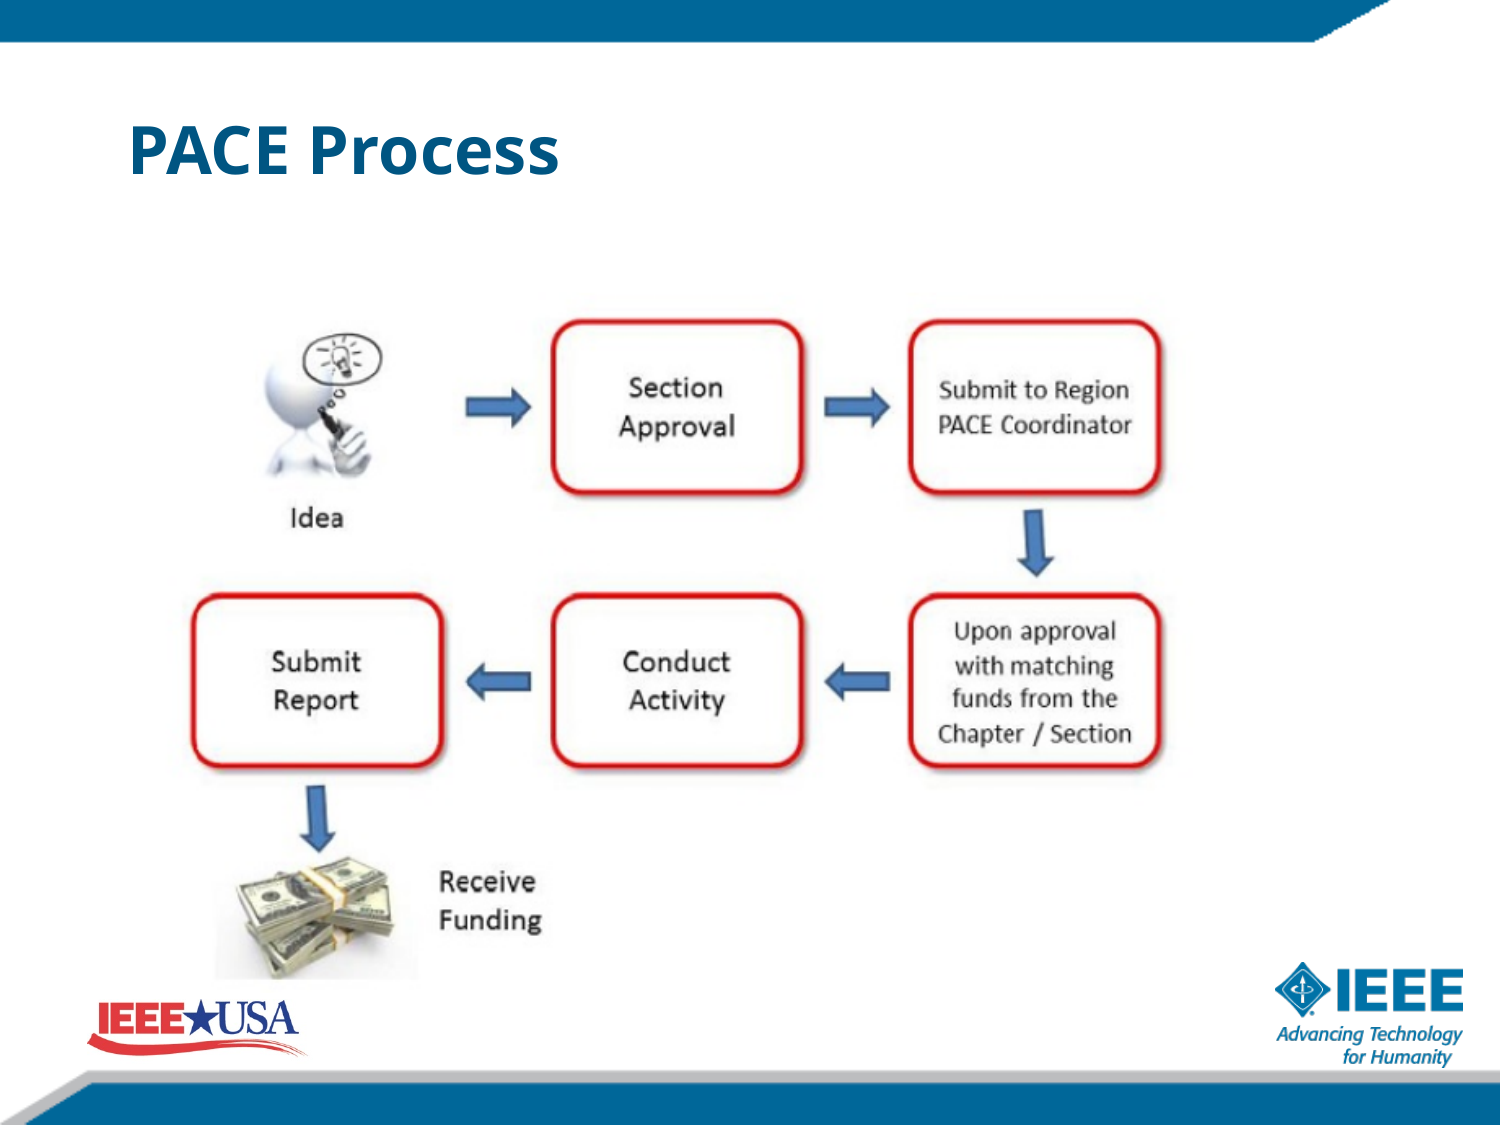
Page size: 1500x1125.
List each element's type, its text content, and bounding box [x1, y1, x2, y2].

picture [0, 0, 1500, 1125]
title PACE Process [112, 99, 1388, 288]
